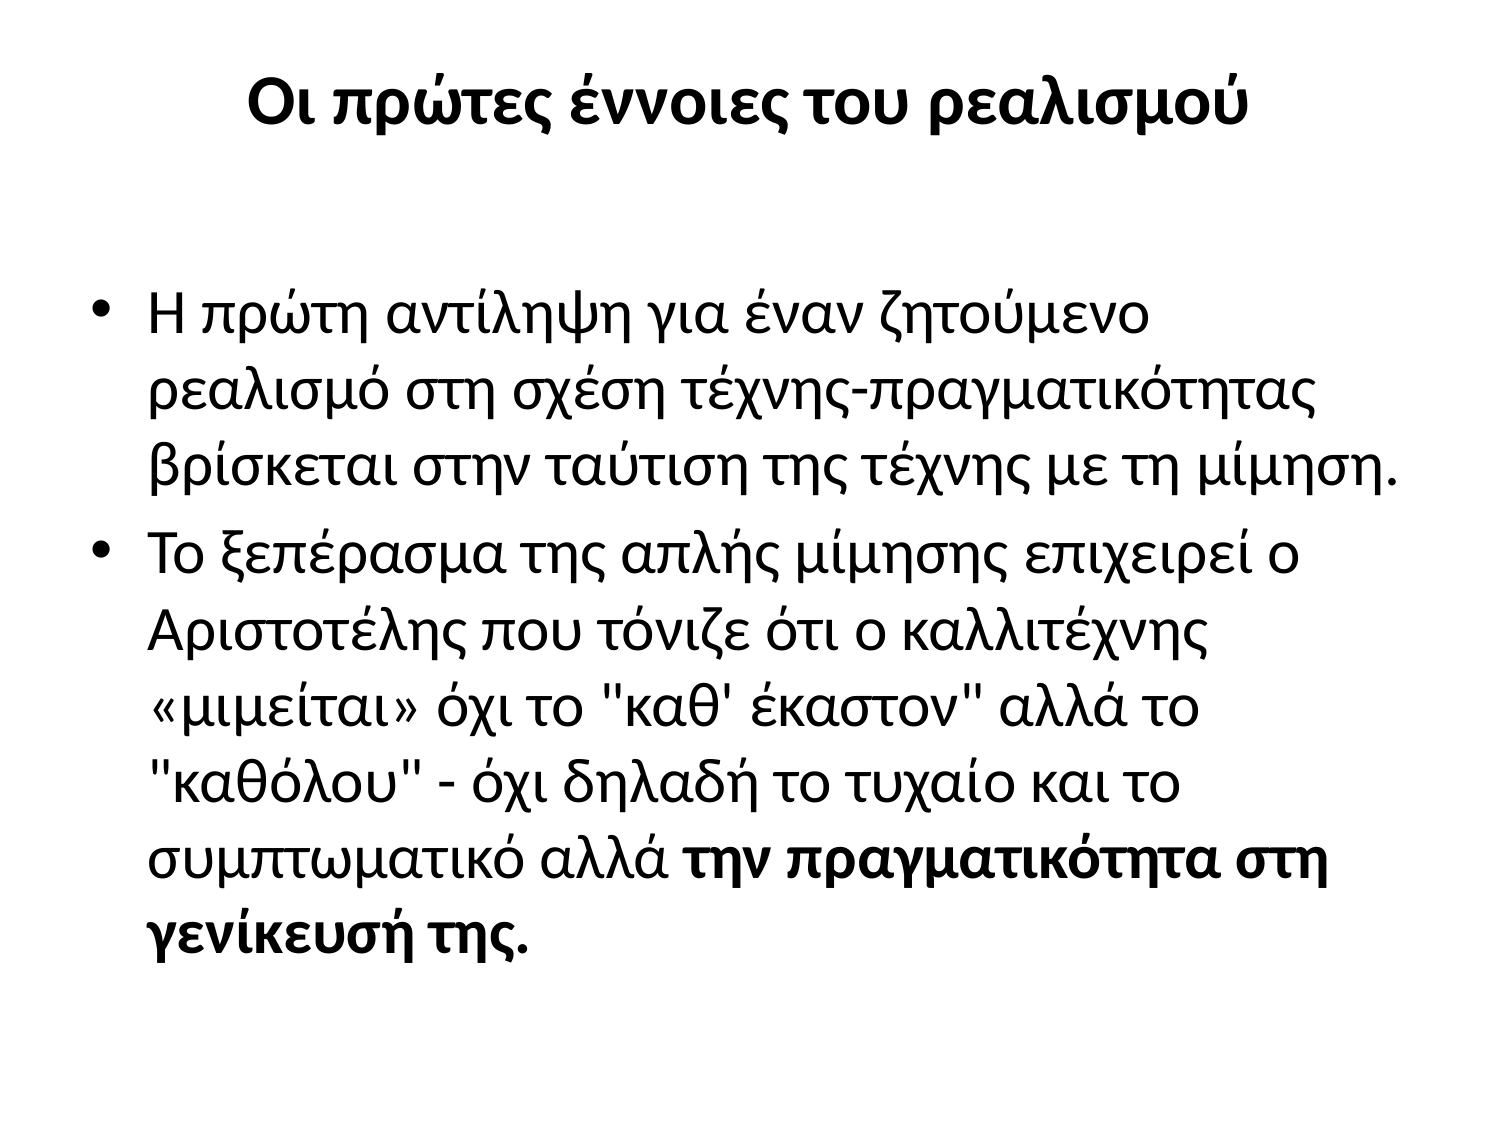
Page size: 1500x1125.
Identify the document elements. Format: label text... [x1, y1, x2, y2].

list Η πρώτη αντίληψη για έναν ζητούμενο ρεαλισμό στη σχέση τέχνης-πραγματικότητας βρίσκεται στην ταύτιση της τέχνης με τη μίμηση. Το ξεπέρασμα της απλής μίμησης επιχειρεί ο Αριστοτέλης που τόνιζε ότι ο καλλιτέχνης «μιμείται» όχι το "καθ' έκαστον" αλλά το "καθόλου" - όχι δηλαδή το τυχαίο και το συμπτωματικό αλλά την πραγματικότητα στη γενίκευσή της. [75, 262, 1425, 1005]
title Οι πρώτες έννοιες του ρεαλισμού [75, 45, 1425, 233]
